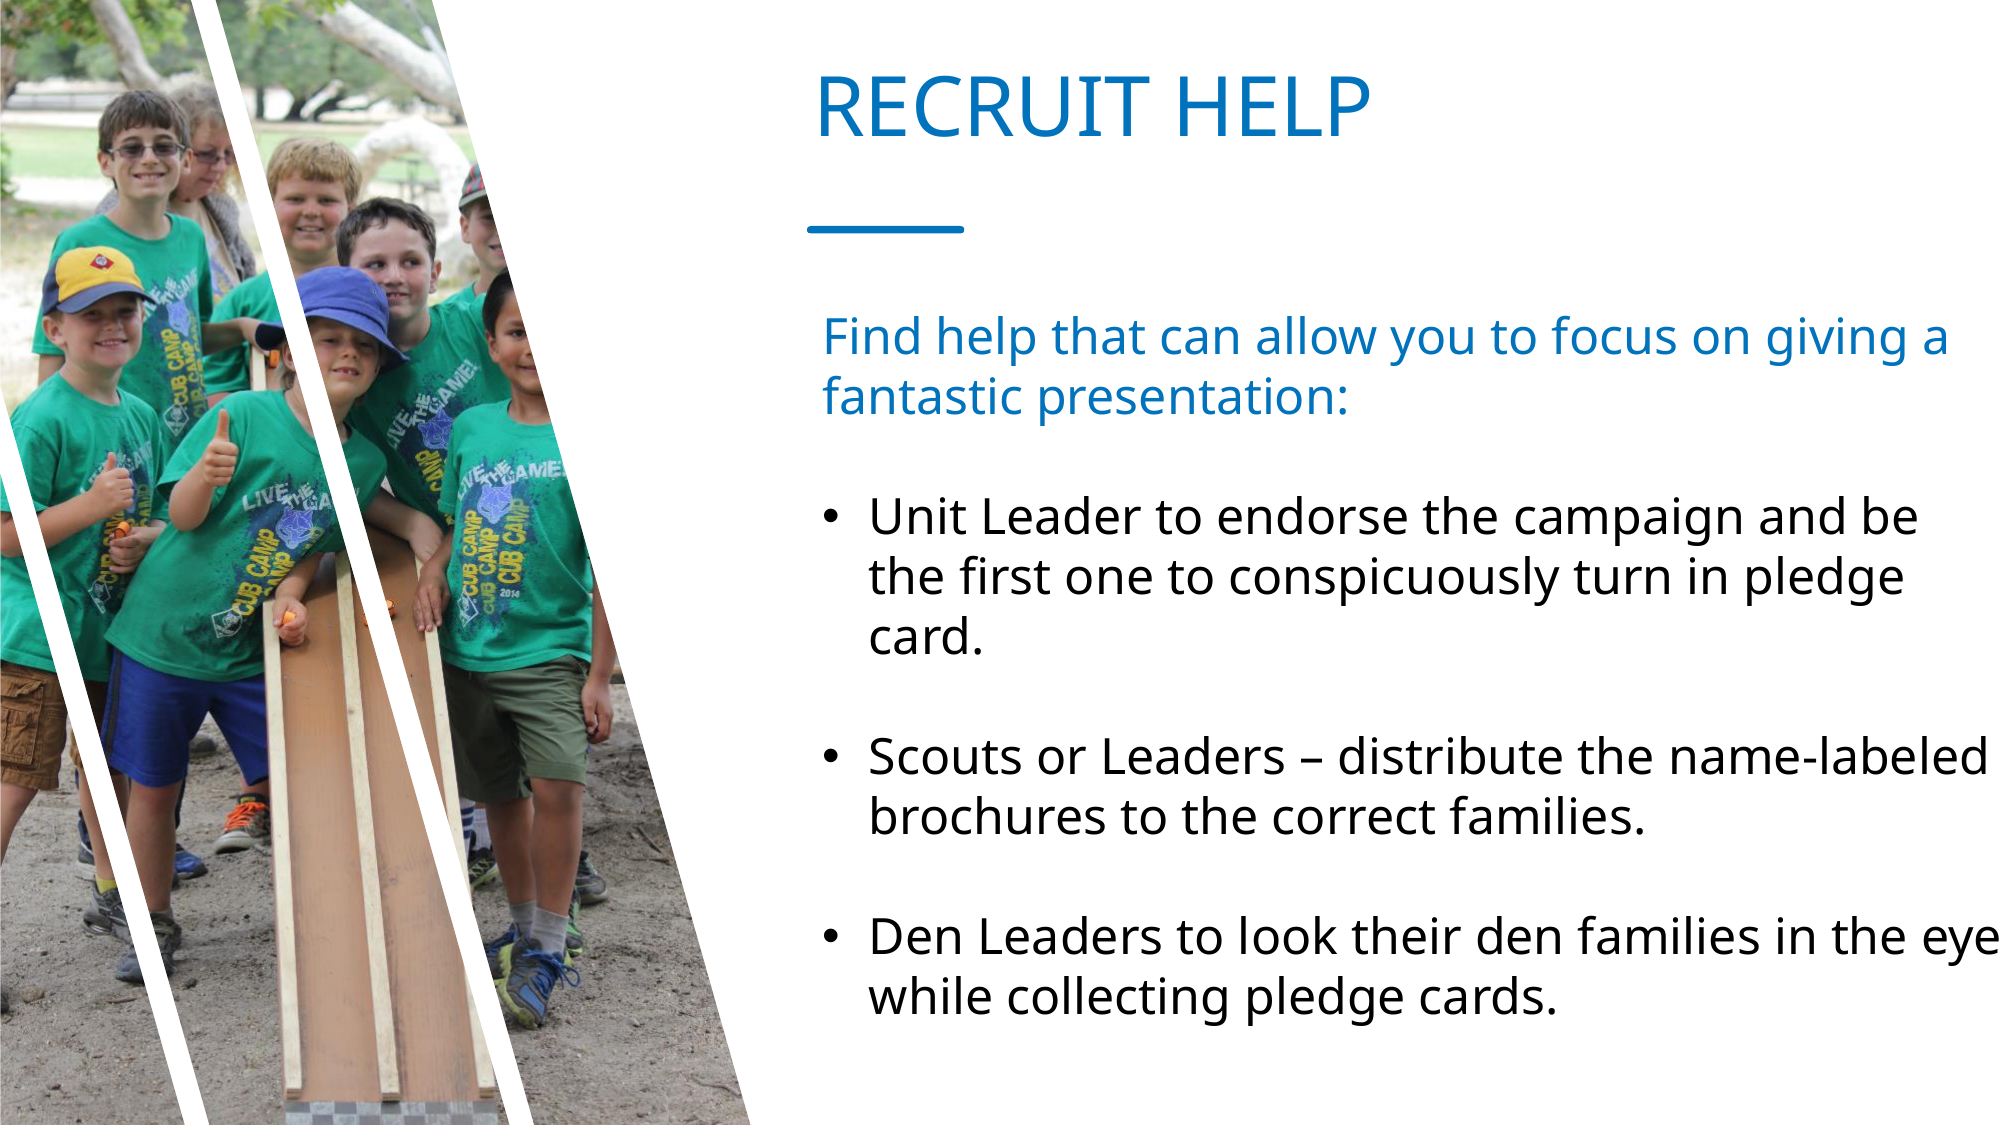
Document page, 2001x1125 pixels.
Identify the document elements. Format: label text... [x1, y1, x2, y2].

text_box [807, 225, 965, 234]
text_box Find help that can allow you to focus on giving a fantastic presentation: Unit Leader to endorse the campaign and be the first one to conspicuously turn in pledge card. Scouts or Leaders – distribute the name-labeled brochures to the correct families. Den Leaders to look their den families in the eye while collecting pledge cards. [807, 297, 2000, 1093]
text_box RECRUIT HELP [798, 45, 1899, 161]
picture [0, 0, 751, 1125]
